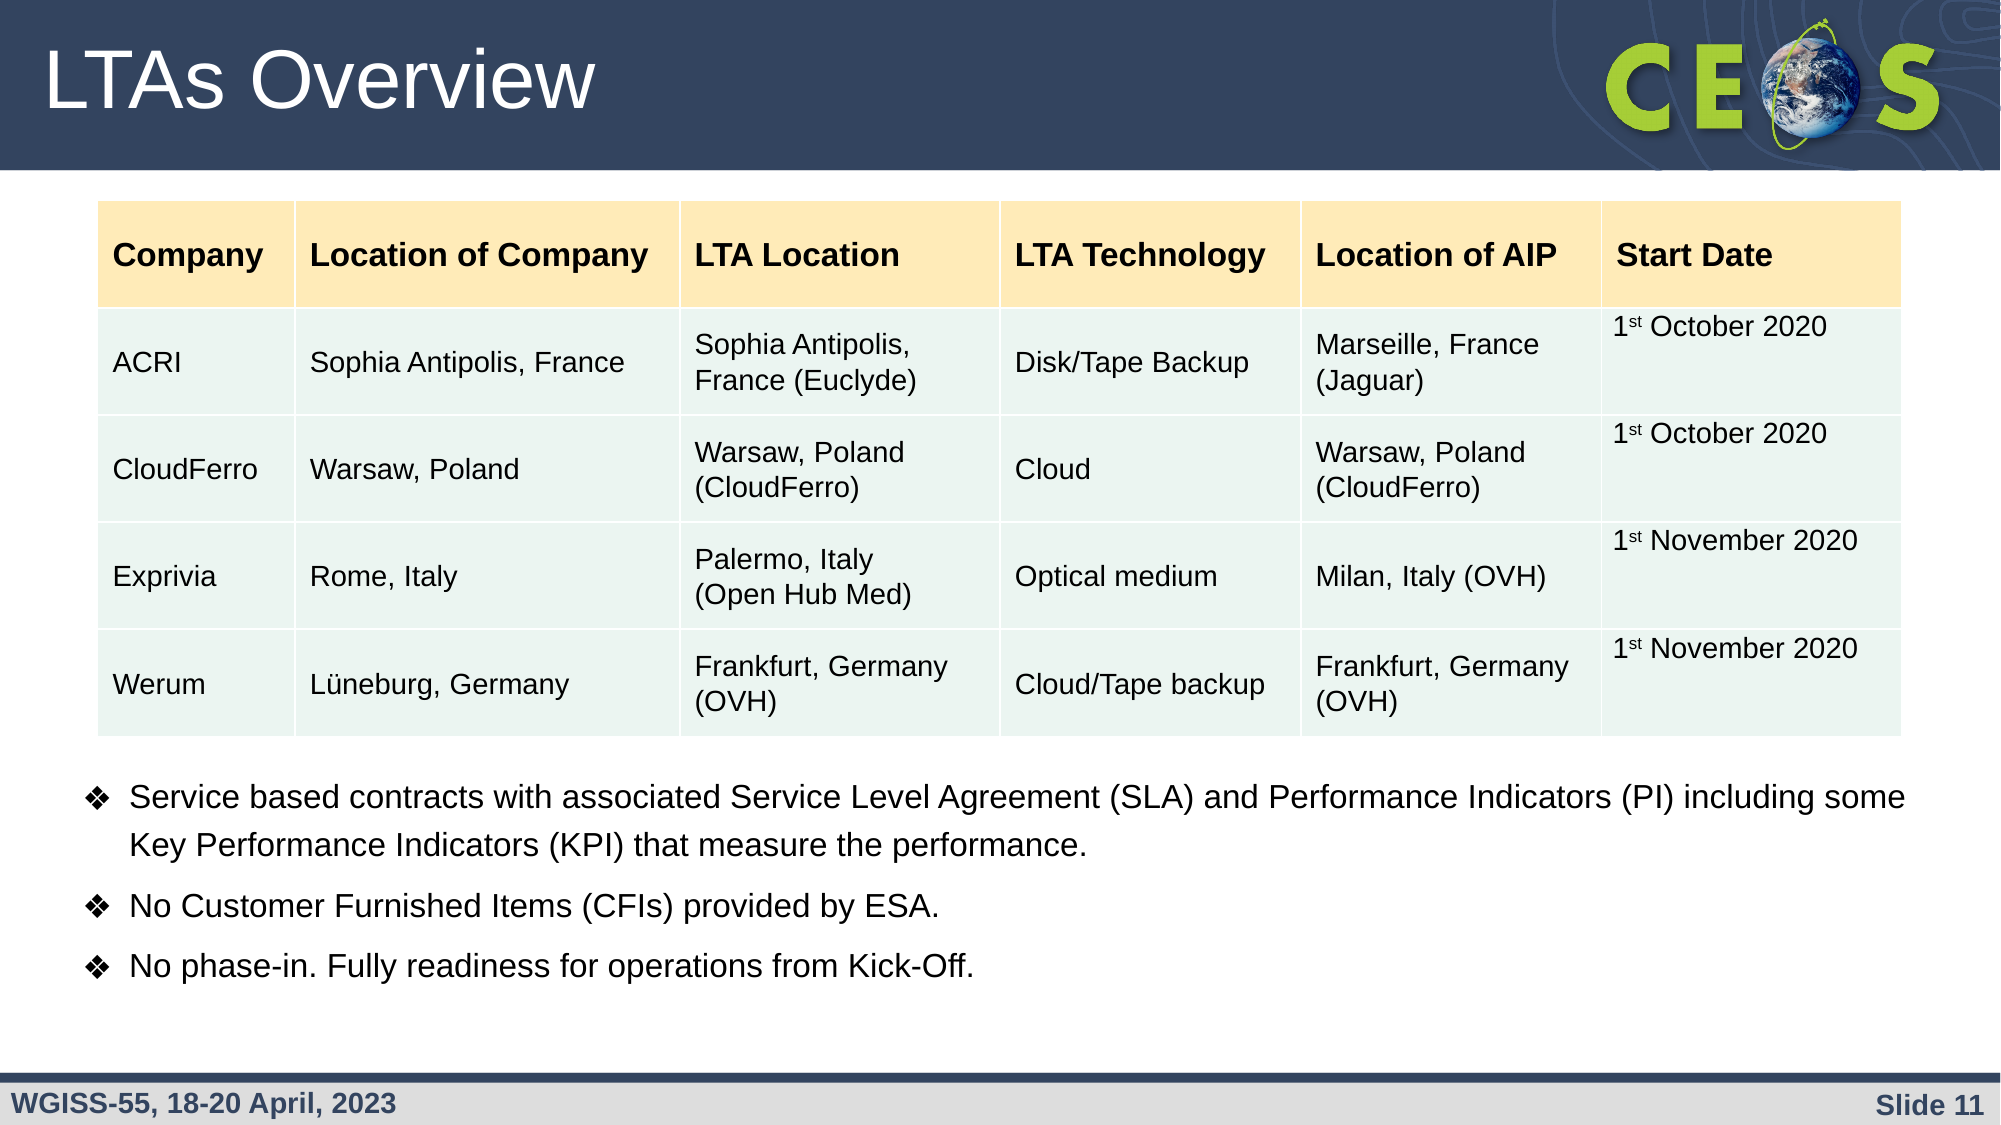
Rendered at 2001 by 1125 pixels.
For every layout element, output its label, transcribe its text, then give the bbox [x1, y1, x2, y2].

table_header LTA Location [681, 201, 999, 307]
table_cell Exprivia [98, 523, 294, 628]
table_cell 1st October 2020 [1602, 416, 1901, 521]
table_cell Marseille, France (Jaguar) [1302, 309, 1601, 414]
table_header Location of AIP [1302, 201, 1601, 307]
table_cell Lüneburg, Germany [296, 630, 679, 736]
table_header LTA Technology [1001, 201, 1300, 307]
table_cell 1st November 2020 [1602, 630, 1901, 736]
table_cell ACRI [98, 309, 294, 414]
table_cell CloudFerro [98, 416, 294, 521]
table_cell Optical medium [1001, 523, 1300, 628]
table_cell Warsaw, Poland [296, 416, 679, 521]
table_cell Palermo, Italy (Open Hub Med) [681, 523, 999, 628]
table_cell Frankfurt, Germany (OVH) [1302, 630, 1601, 736]
table_header Company [98, 201, 294, 307]
table_cell Cloud [1001, 416, 1300, 521]
table_header Start Date [1602, 201, 1901, 307]
picture [1606, 18, 1939, 150]
table_cell Werum [98, 630, 294, 736]
table_cell Frankfurt, Germany (OVH) [681, 630, 999, 736]
table_cell Warsaw, Poland (CloudFerro) [1302, 416, 1601, 521]
table_cell Sophia Antipolis, France [296, 309, 679, 414]
table_cell 1st October 2020 [1602, 309, 1901, 414]
table_cell Milan, Italy (OVH) [1302, 523, 1601, 628]
table_cell Cloud/Tape backup [1001, 630, 1300, 736]
title LTAs Overview [28, 28, 1569, 157]
table_cell Disk/Tape Backup [1001, 309, 1300, 414]
table_cell Sophia Antipolis, France (Euclyde) [681, 309, 999, 414]
table_cell Warsaw, Poland (CloudFerro) [681, 416, 999, 521]
table_cell Rome, Italy [296, 523, 679, 628]
table_header Location of Company [296, 201, 679, 307]
text_box Service based contracts with associated Service Level Agreement (SLA) and Performance Indicators (PI) including some Key Performance Indicators (KPI) that measure the performance. No Customer Furnished Items (CFIs) provided by ESA. No phase-in. Fully readiness for operations from Kick-Off. [67, 760, 1933, 1020]
table_cell 1st November 2020 [1602, 523, 1901, 628]
